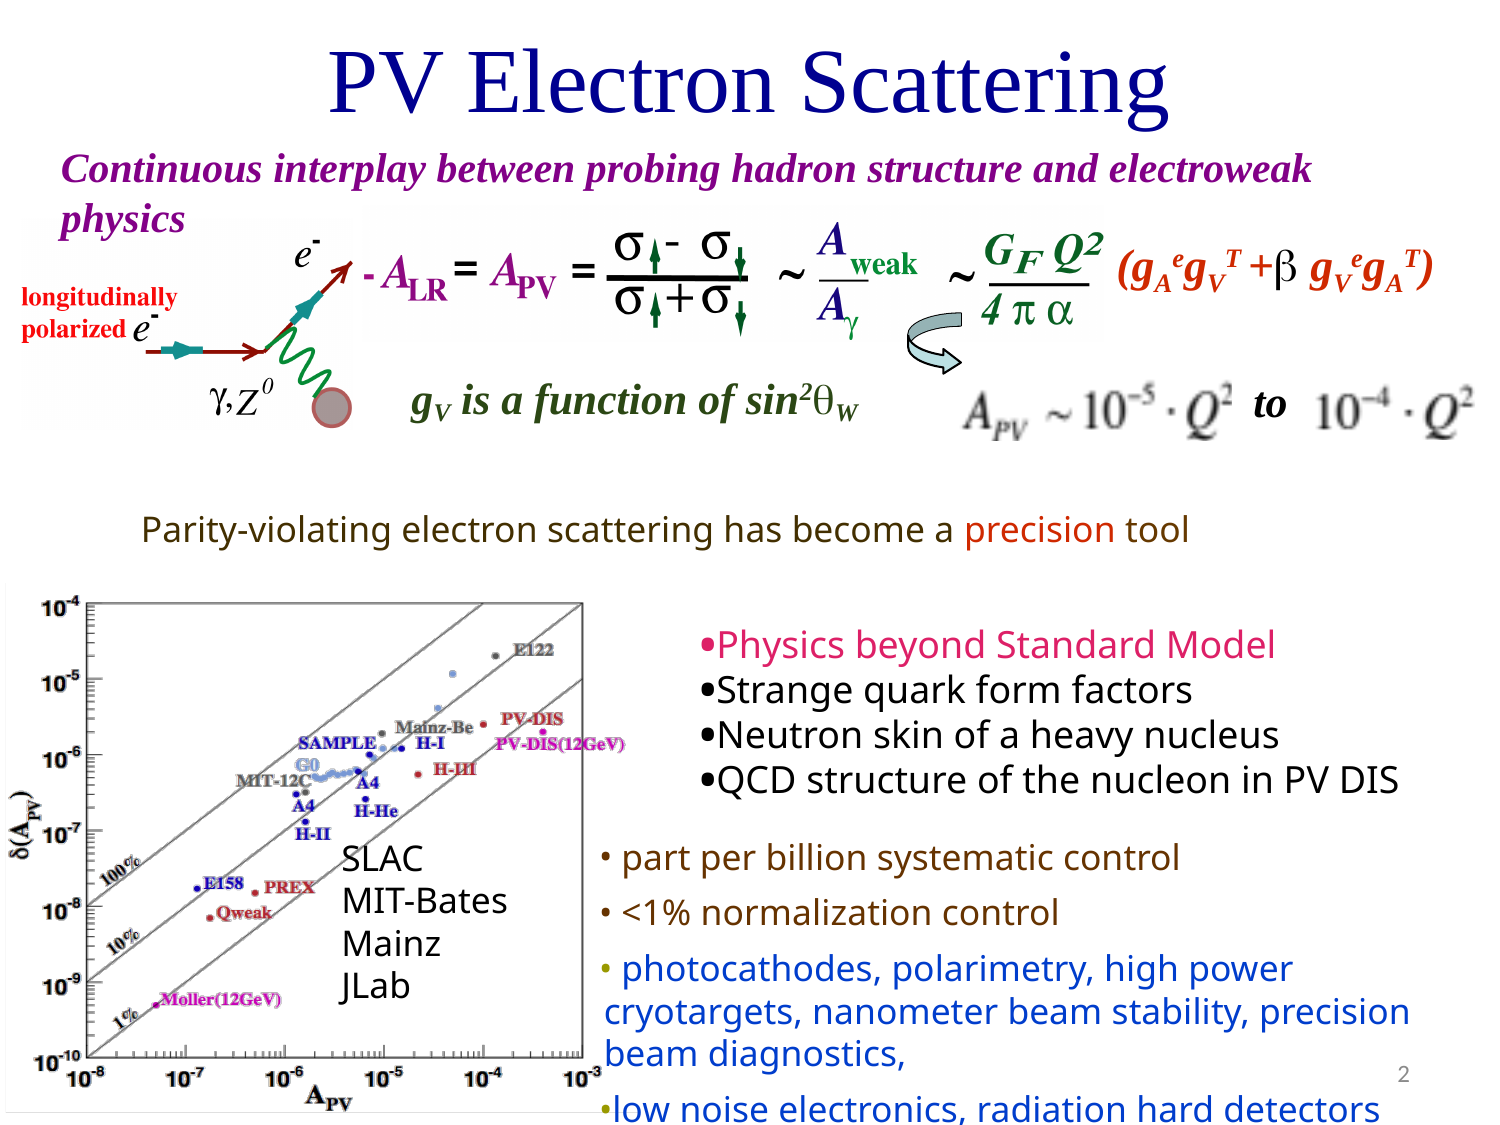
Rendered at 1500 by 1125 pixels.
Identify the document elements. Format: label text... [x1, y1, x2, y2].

text_box Continuous interplay between probing hadron structure and electroweak physics [54, 140, 1445, 203]
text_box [21, 204, 1477, 443]
text_box Parity-violating electron scattering has become a precision tool [136, 506, 1399, 560]
text_box Physics beyond Standard Model Strange quark form factors Neutron skin of a heavy nucleus QCD structure of the nucleon in PV DIS [699, 621, 1401, 802]
picture [5, 583, 641, 1113]
title PV Electron Scattering [75, 0, 1425, 140]
slide_number 2 [1074, 1077, 1425, 1103]
text_box part per billion systematic control <1% normalization control photocathodes, polarimetry, high power cryotargets, nanometer beam stability, precision beam diagnostics, low noise electronics, radiation hard detectors [645, 834, 1500, 1077]
